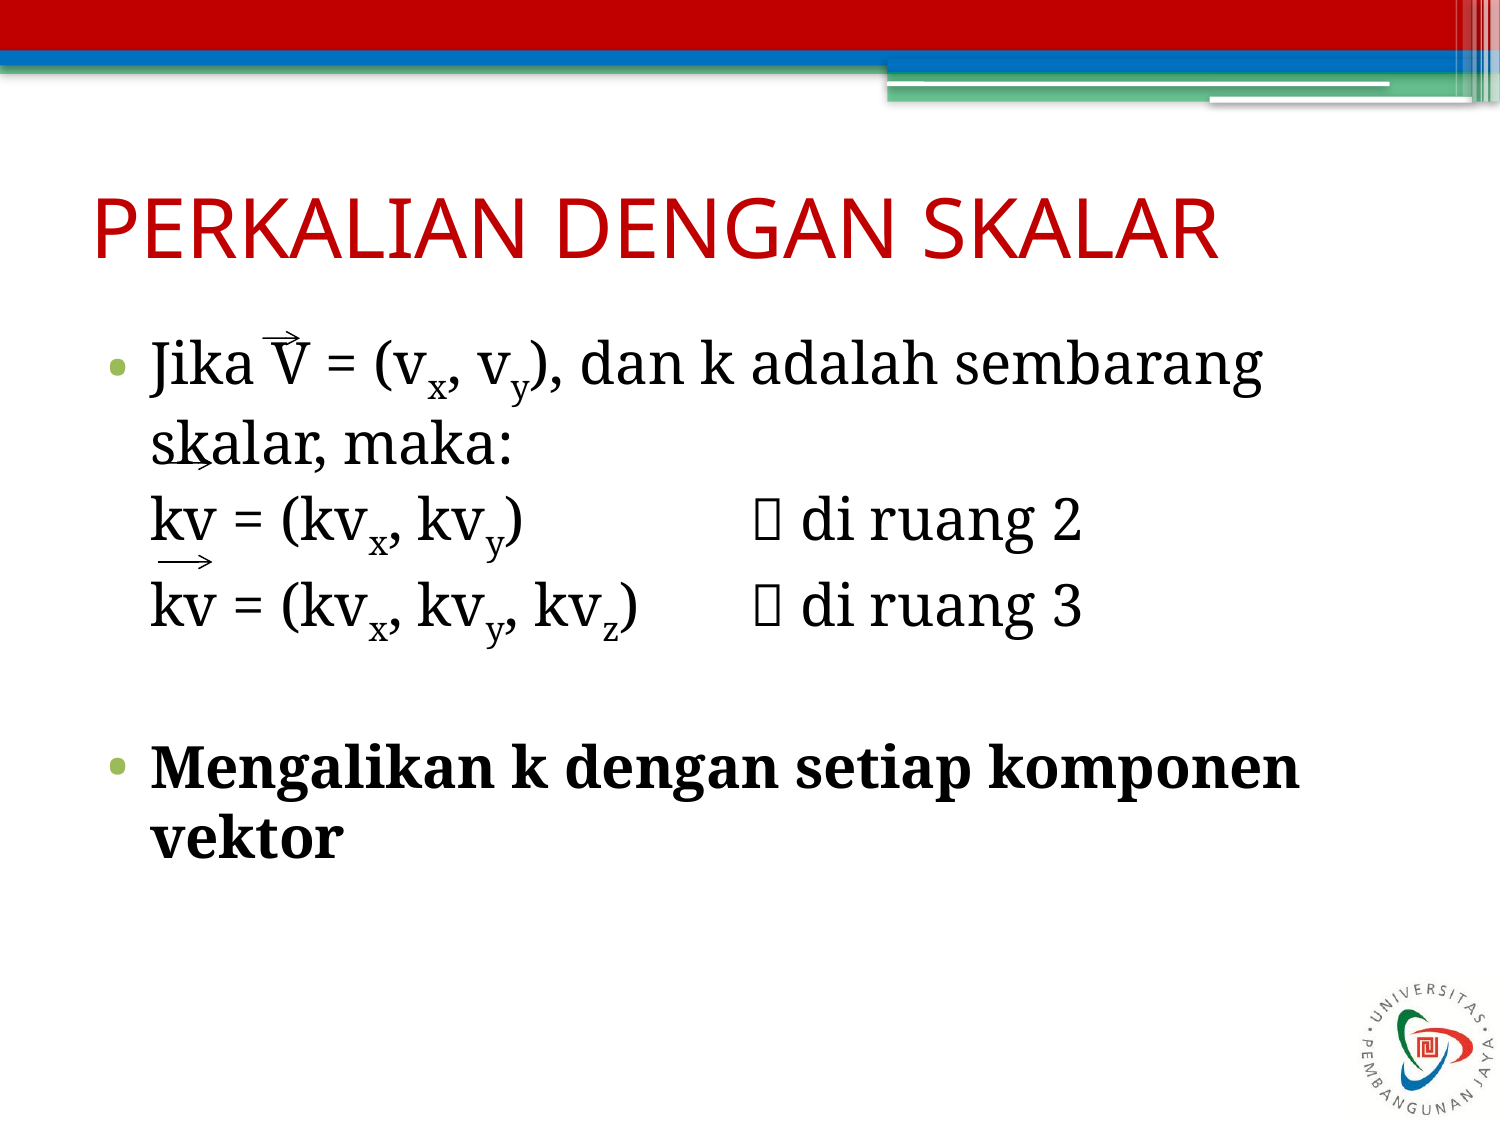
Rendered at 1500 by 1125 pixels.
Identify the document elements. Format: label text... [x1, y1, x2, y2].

list Jika V = (vx, vy), dan k adalah sembarang skalar, maka: kv = (kvx, kvy)  di ruang 2 kv = (kvx, kvy, kvz)  di ruang 3 Mengalikan k dengan setiap komponen vektor [75, 318, 1425, 1029]
picture [1352, 975, 1500, 1125]
title PERKALIAN DENGAN SKALAR [75, 137, 1425, 313]
